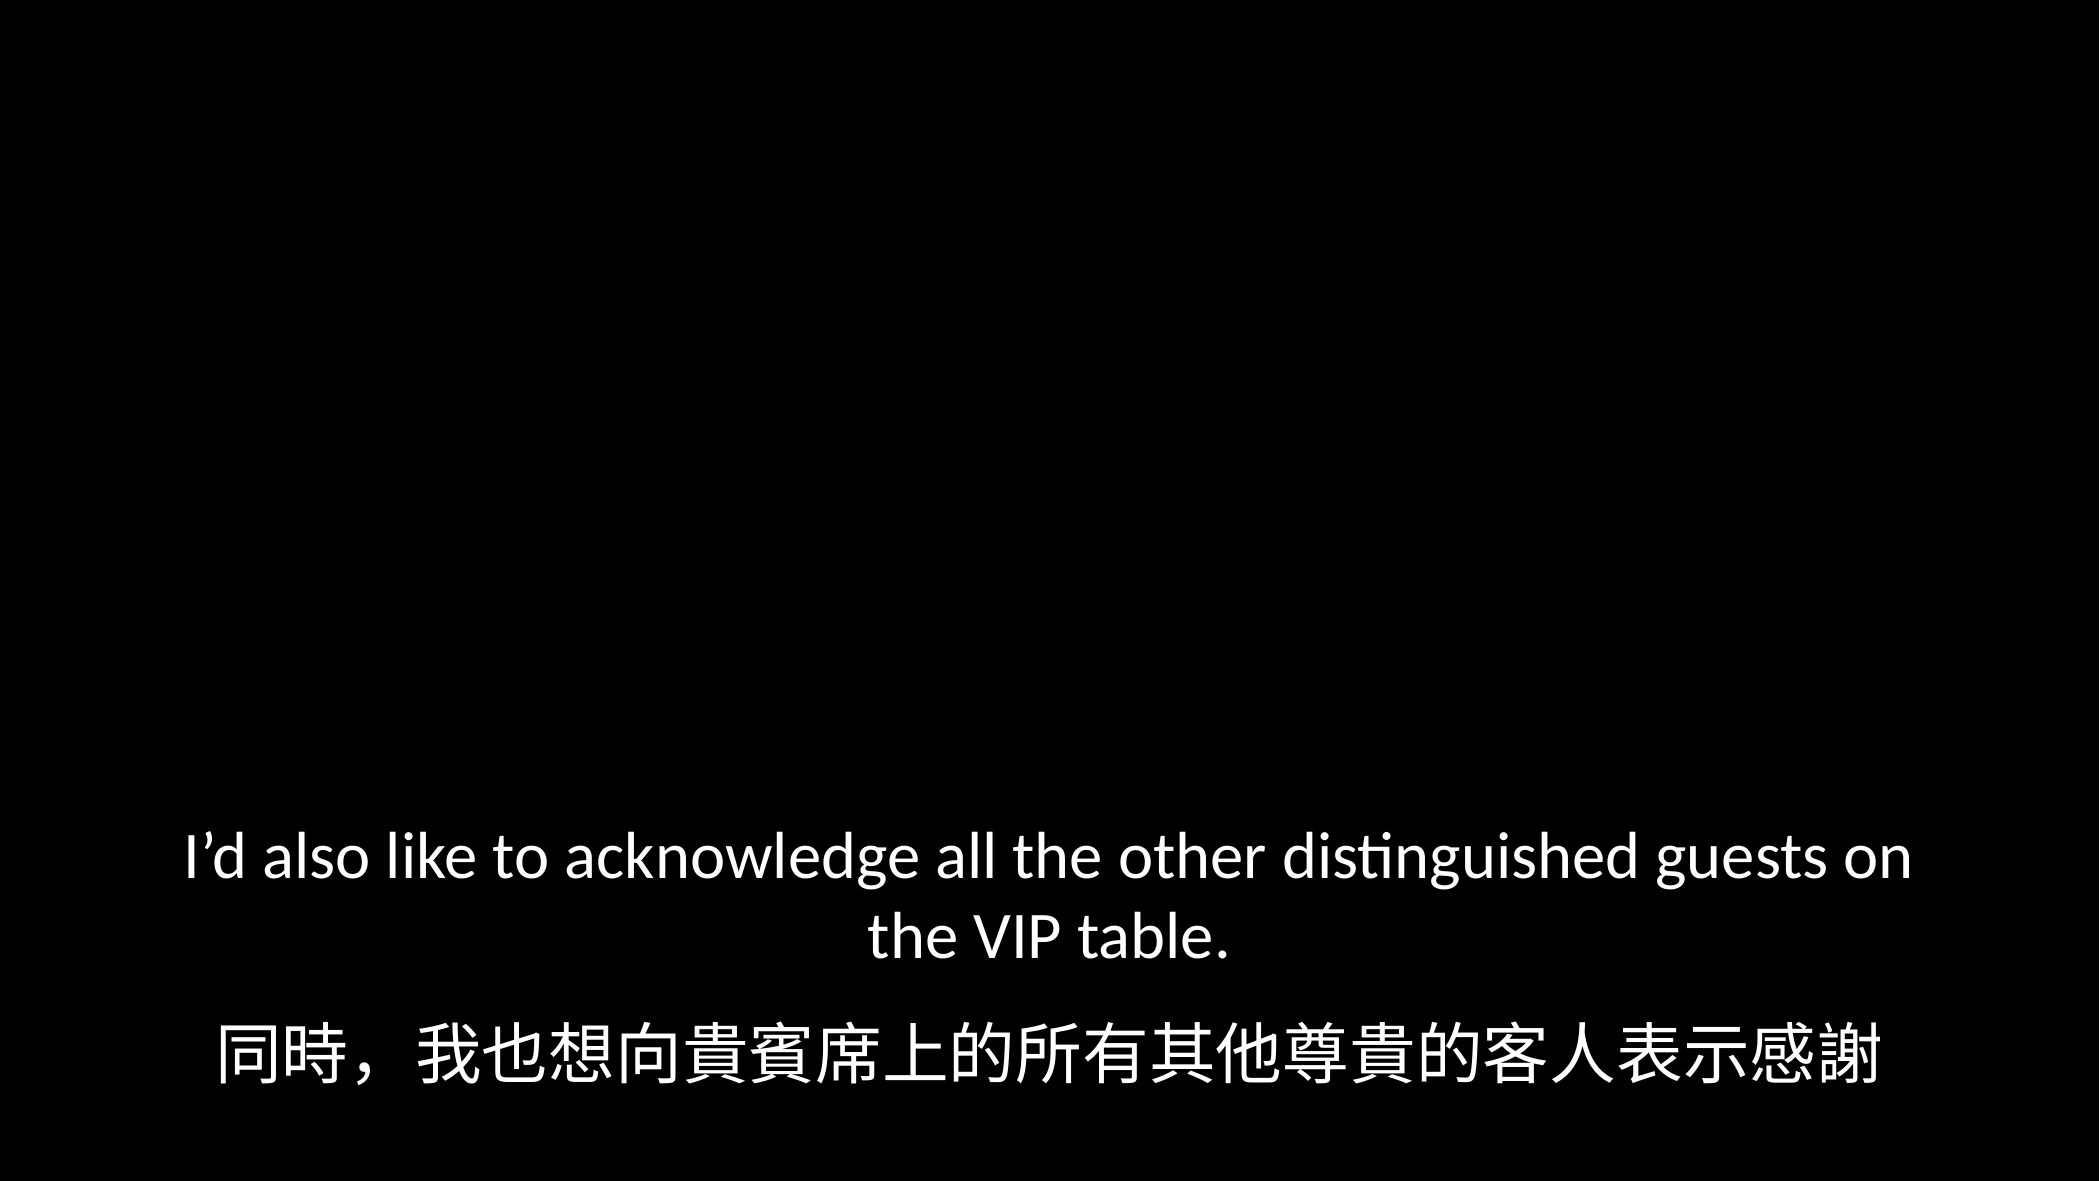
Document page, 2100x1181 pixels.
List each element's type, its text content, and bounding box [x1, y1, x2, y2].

text_box I’d also like to acknowledge all the other distinguished guests on the VIP table. 同時，我也想向貴賓席上的所有其他尊貴的客人表示感謝 [0, 804, 2100, 1179]
